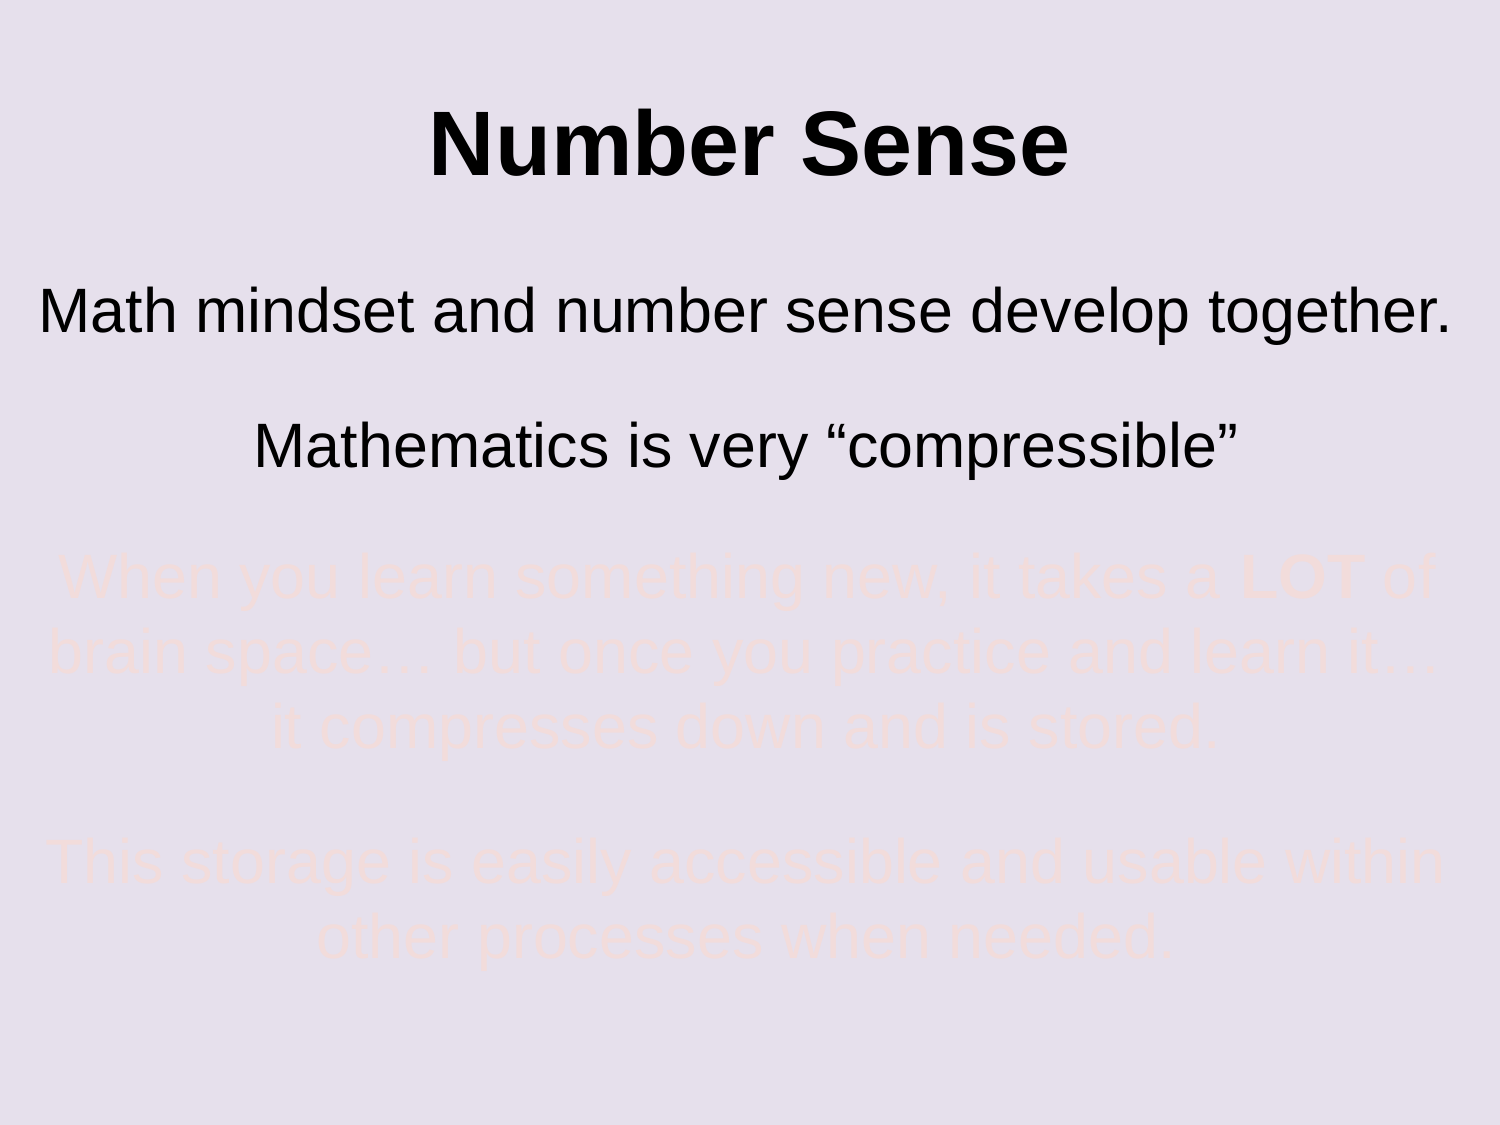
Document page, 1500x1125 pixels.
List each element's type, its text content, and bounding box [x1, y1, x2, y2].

title Number Sense [75, 45, 1425, 233]
list Math mindset and number sense develop together. Mathematics is very “compressible” When you learn something new, it takes a LOT of brain space… but once you practice and learn it… it compresses down and is stored. This storage is easily accessible and usable within other processes when needed. [23, 262, 1471, 1005]
